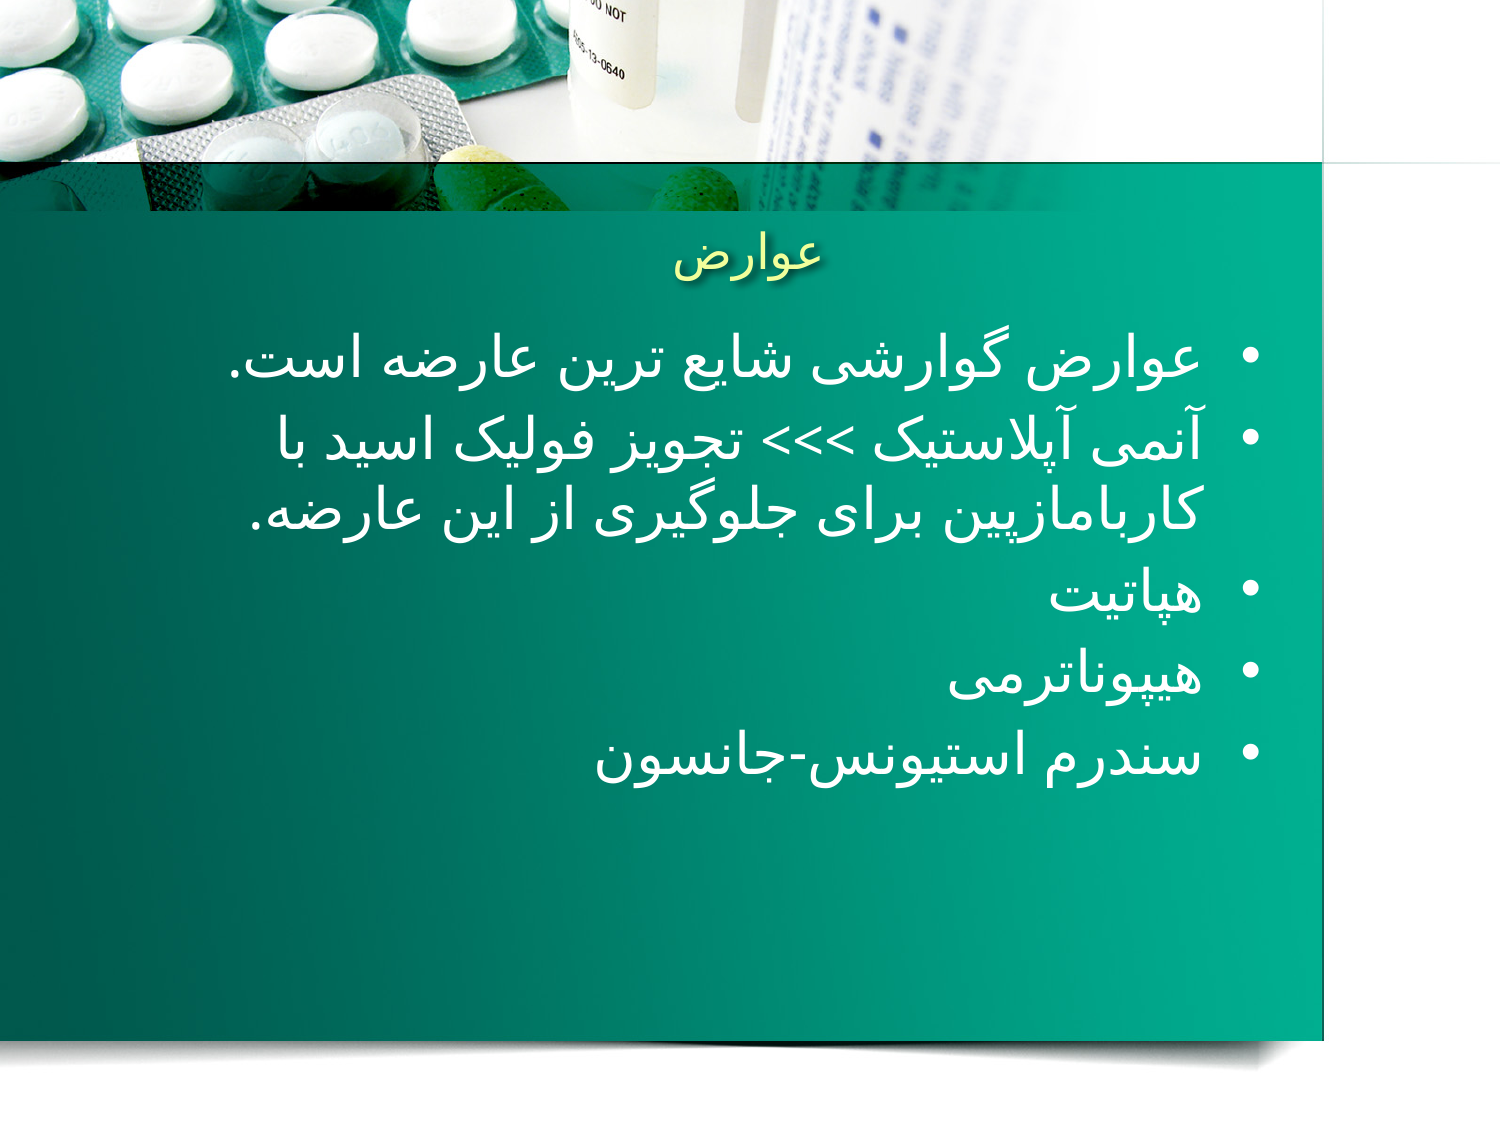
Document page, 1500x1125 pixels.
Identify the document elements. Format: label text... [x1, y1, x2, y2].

picture [0, 0, 1500, 1125]
title عوارض [73, 211, 1424, 287]
list عوارض گوارشی شایع ترین عارضه است. آنمی آپلاستیک >>> تجویز فولیک اسید با کاربامازپین برای جلوگیری از این عارضه. هپاتیت هیپوناترمی سندرم استیونس-جانسون [73, 311, 1277, 964]
